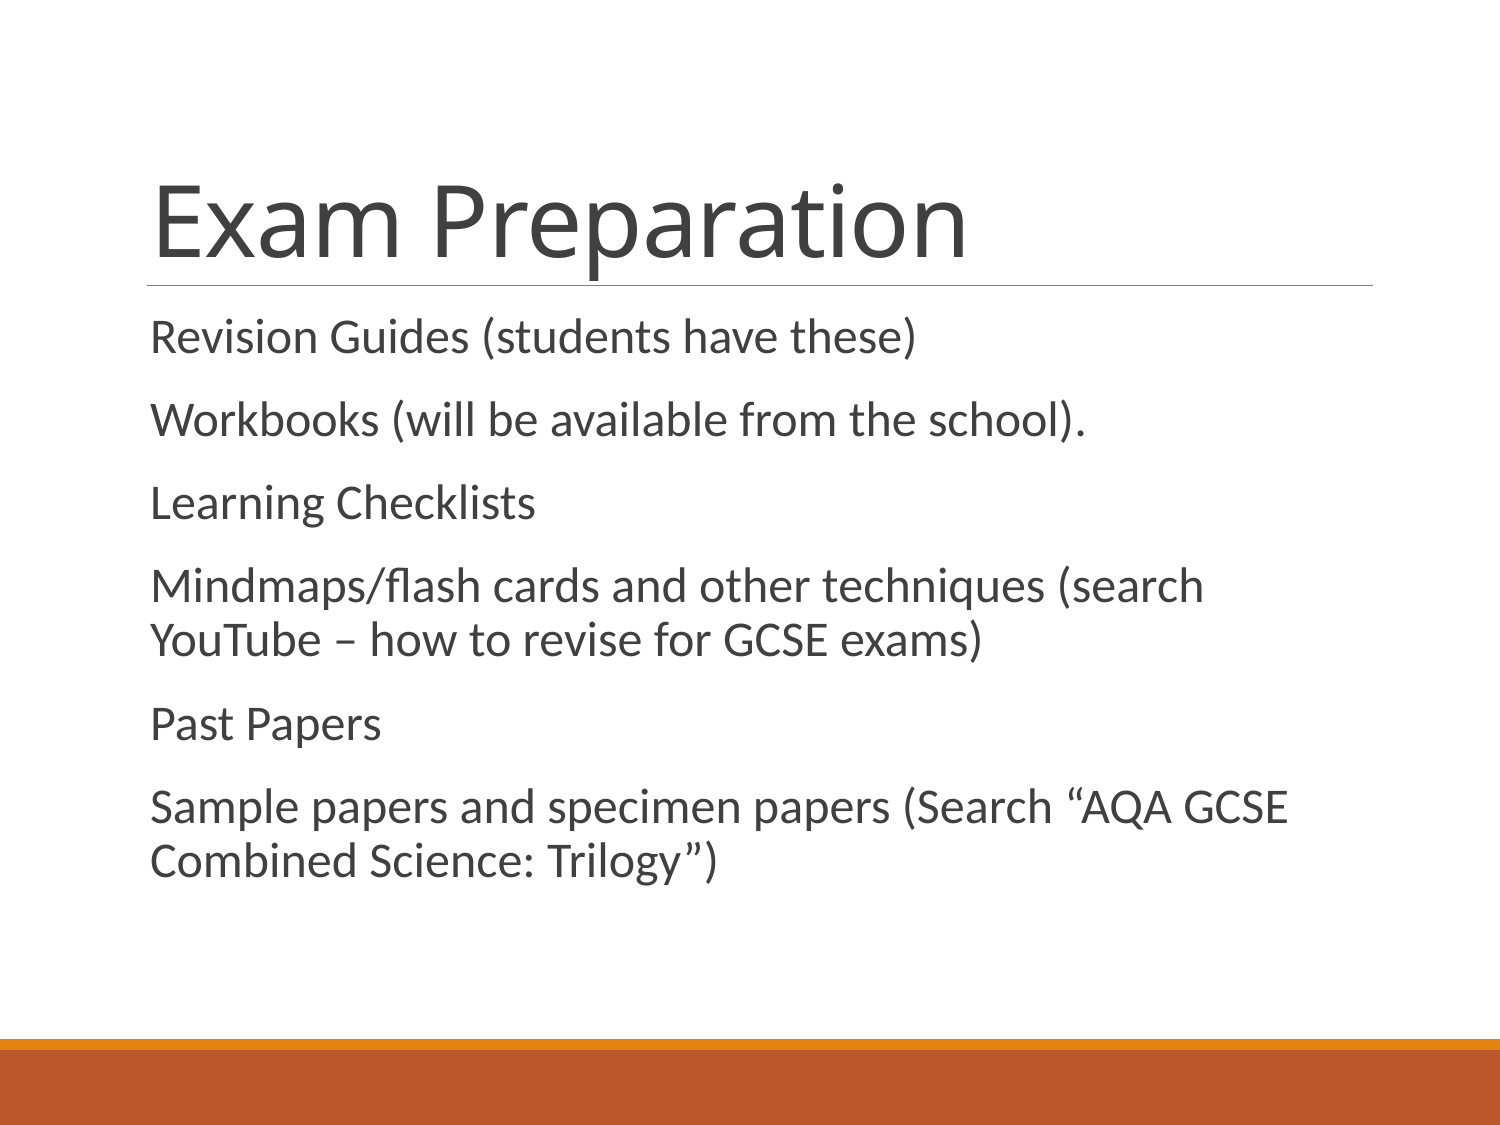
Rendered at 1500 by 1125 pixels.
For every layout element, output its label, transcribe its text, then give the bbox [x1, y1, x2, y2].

title Exam Preparation [135, 47, 1373, 285]
list Revision Guides (students have these) Workbooks (will be available from the school). Learning Checklists Mindmaps/flash cards and other techniques (search YouTube – how to revise for GCSE exams) Past Papers Sample papers and specimen papers (Search “AQA GCSE Combined Science: Trilogy”) [135, 302, 1373, 963]
